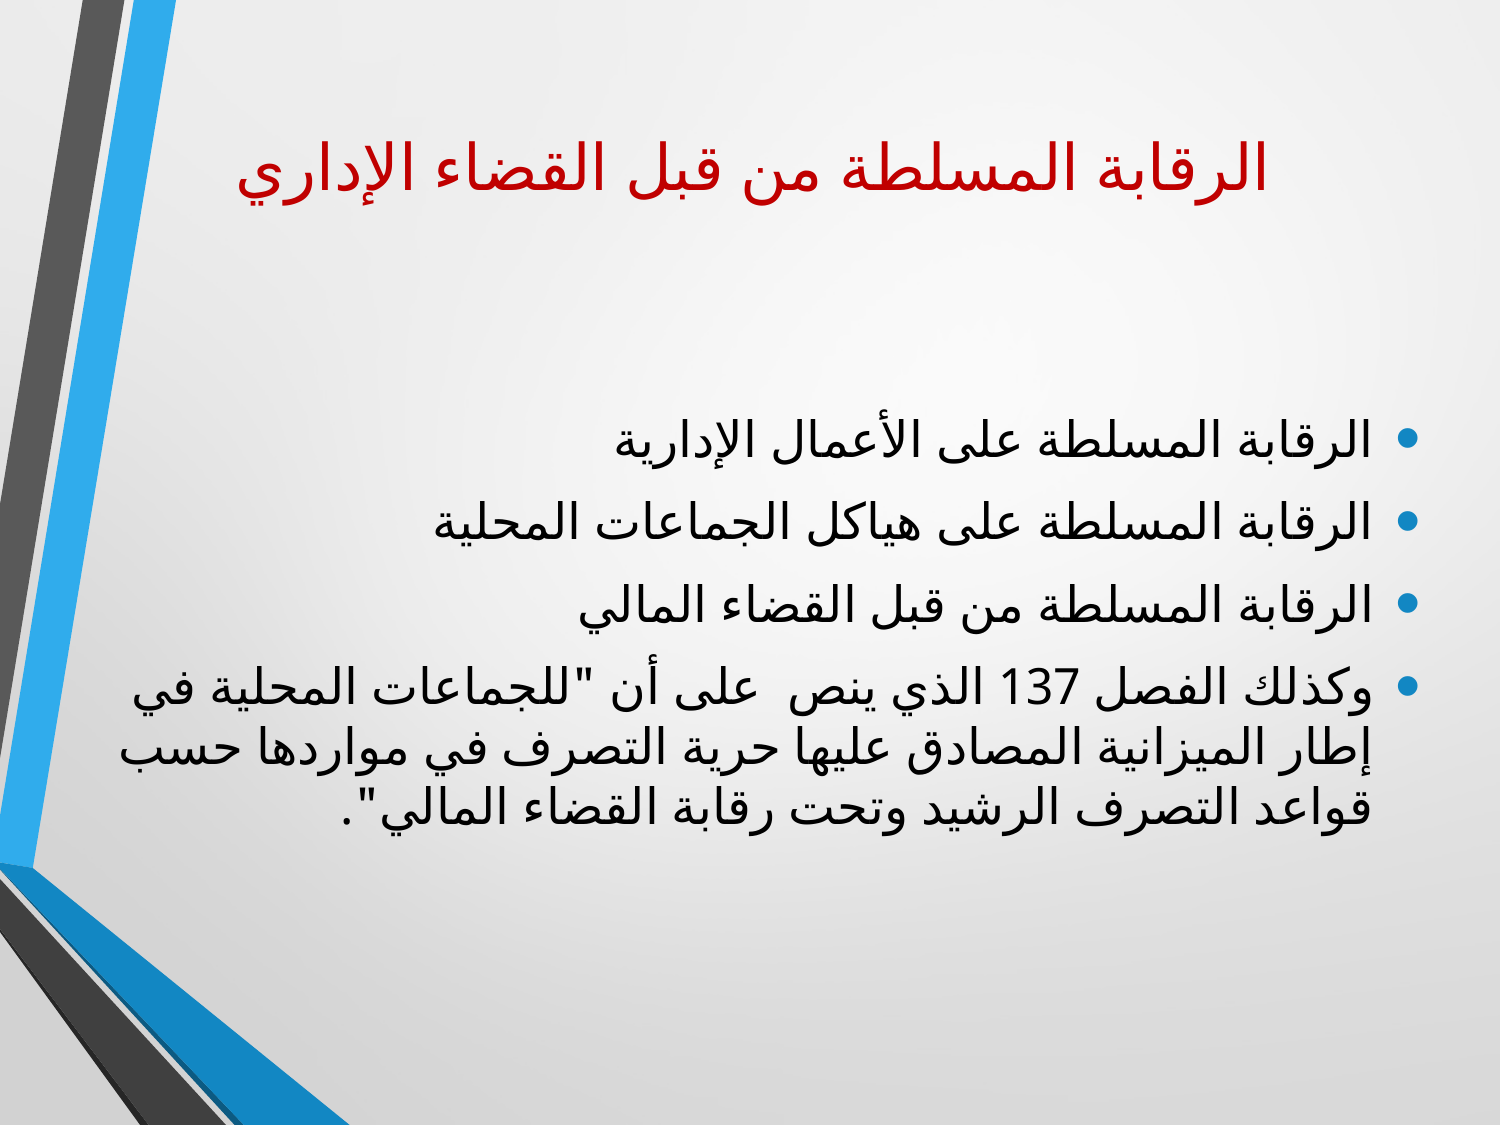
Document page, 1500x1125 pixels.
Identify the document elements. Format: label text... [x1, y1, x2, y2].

title الرقابة المسلطة من قبل القضاء الإداري [82, 117, 1425, 290]
list الرقابة المسلطة على الأعمال الإدارية الرقابة المسلطة على هياكل الجماعات المحلية الرقابة المسلطة من قبل القضاء المالي وكذلك الفصل 137 الذي ينص على أن "للجماعات المحلية في إطار الميزانية المصادق عليها حرية التصرف في مواردها حسب قواعد التصرف الرشيد وتحت رقابة القضاء المالي". [93, 234, 1437, 1008]
